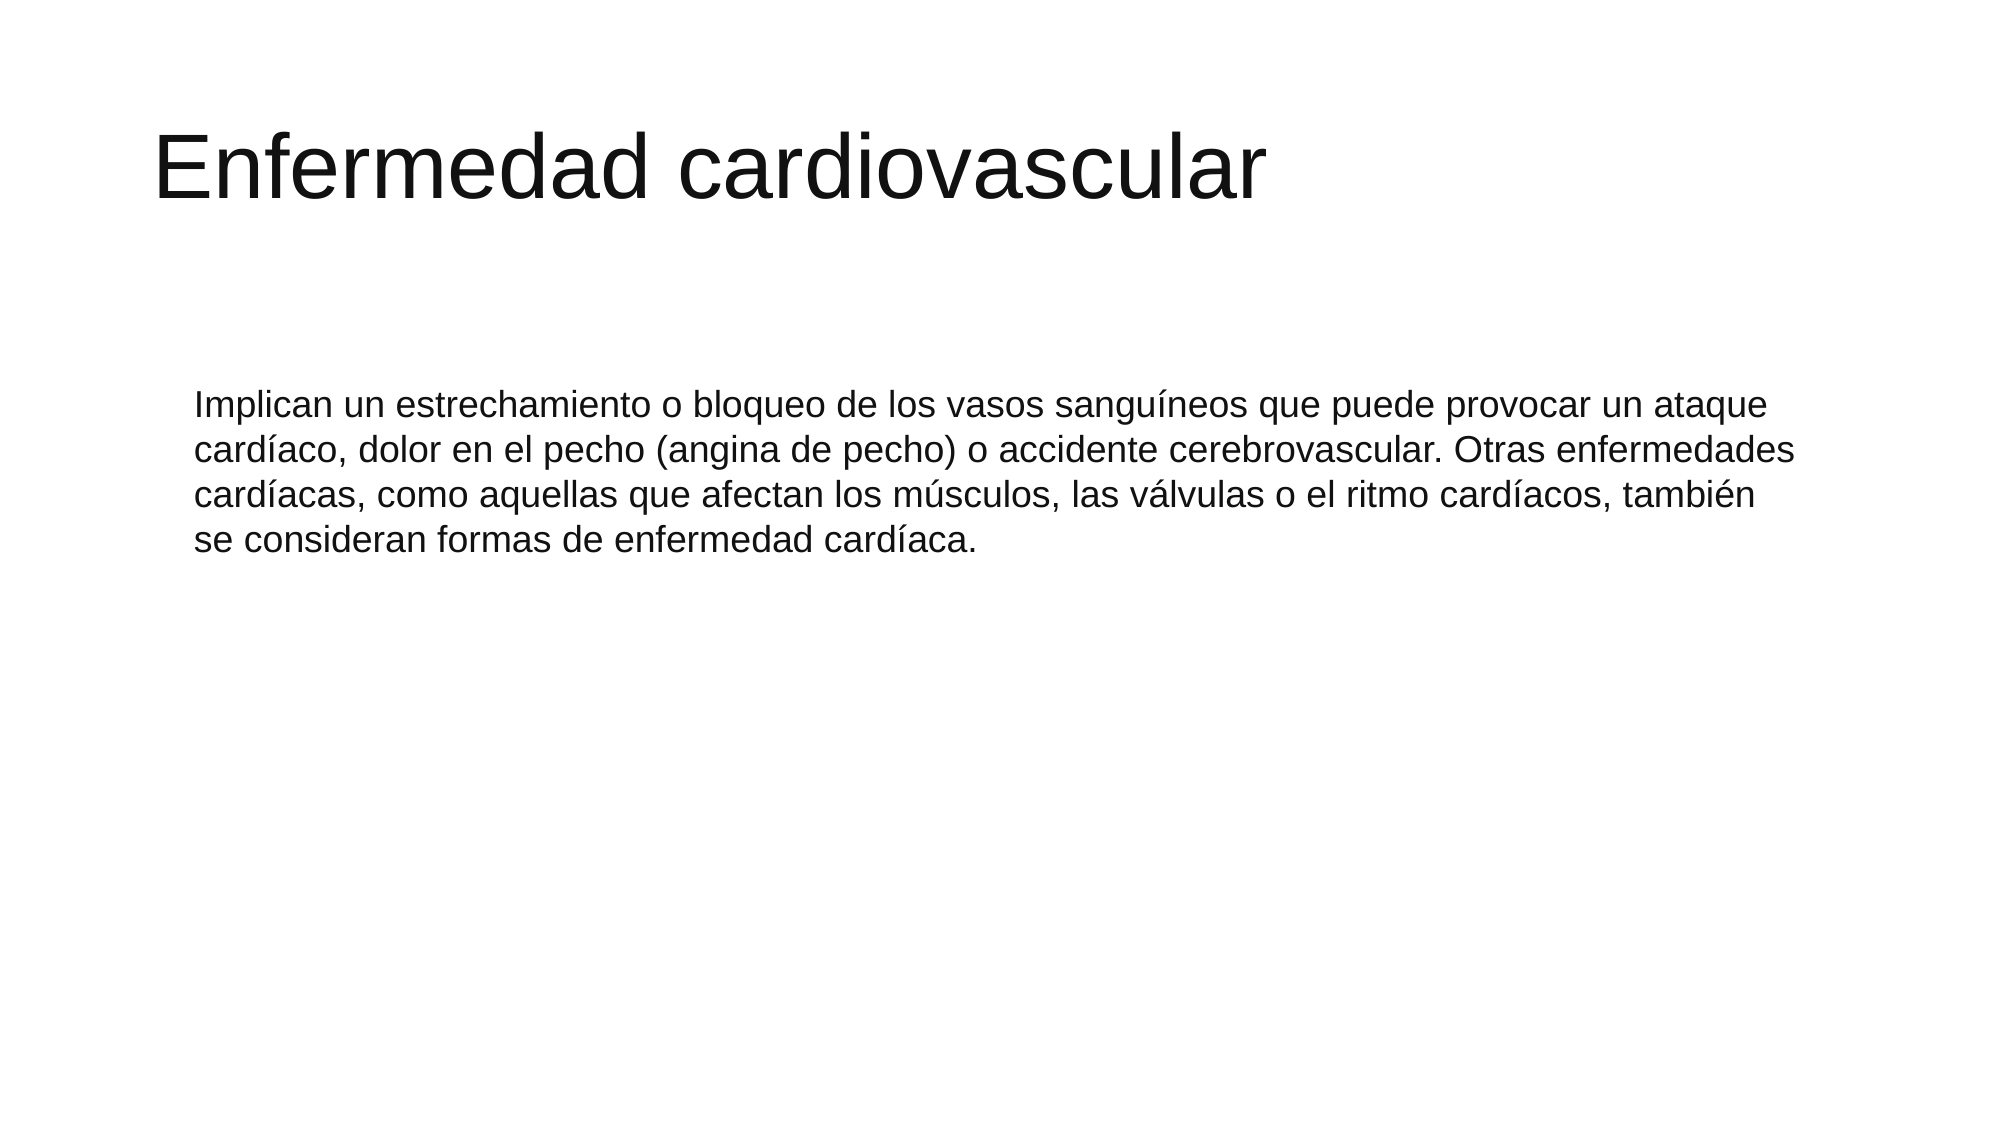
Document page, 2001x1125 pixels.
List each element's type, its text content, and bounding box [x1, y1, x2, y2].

title Enfermedad cardiovascular [137, 59, 1863, 278]
text_box Implican un estrechamiento o bloqueo de los vasos sanguíneos que puede provocar un ataque cardíaco, dolor en el pecho (angina de pecho) o accidente cerebrovascular. Otras enfermedades cardíacas, como aquellas que afectan los músculos, las válvulas o el ritmo cardíacos, también se consideran formas de enfermedad cardíaca. [179, 373, 1815, 568]
